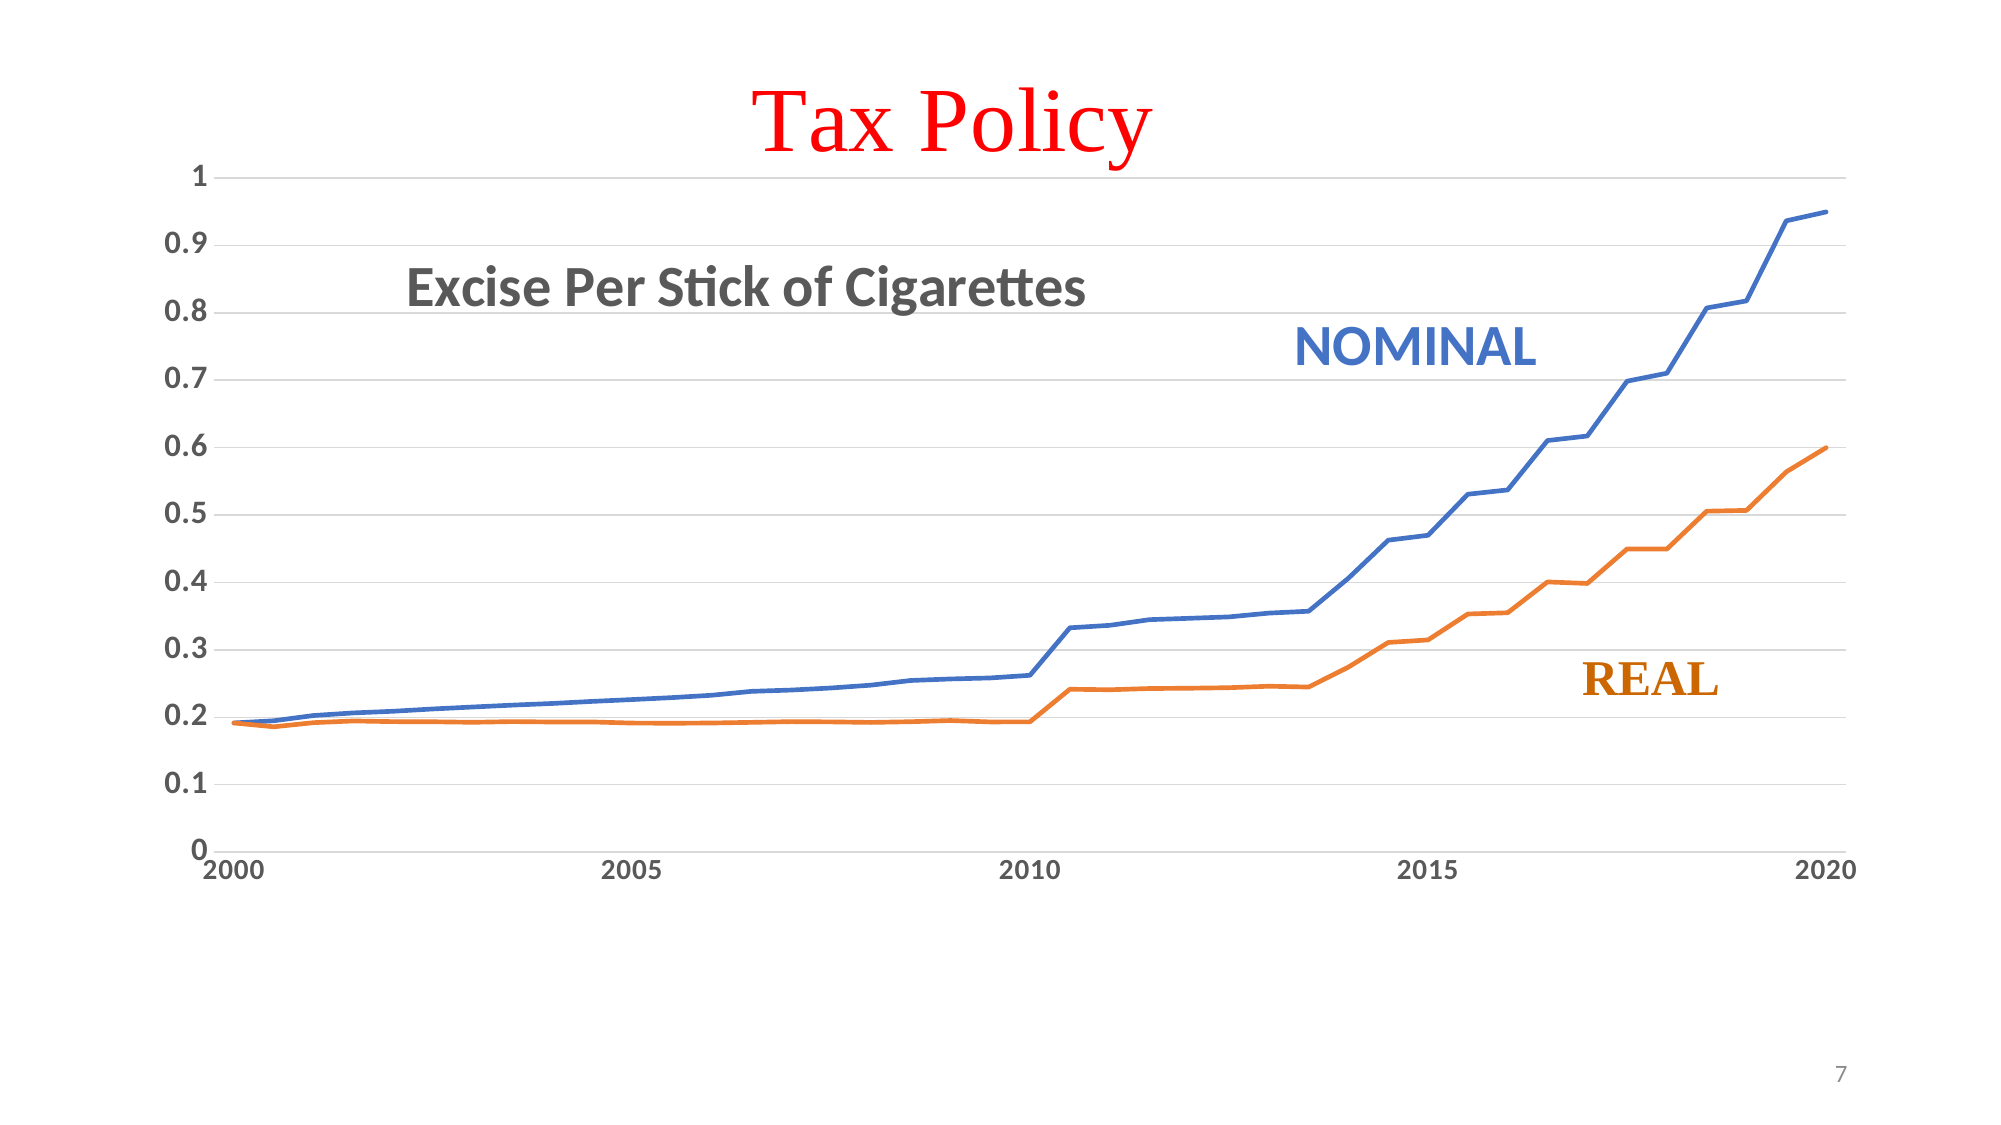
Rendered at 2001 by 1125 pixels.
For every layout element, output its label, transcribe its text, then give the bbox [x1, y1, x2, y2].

chart [74, 26, 1923, 1053]
slide_number 7 [1412, 1053, 1863, 1103]
